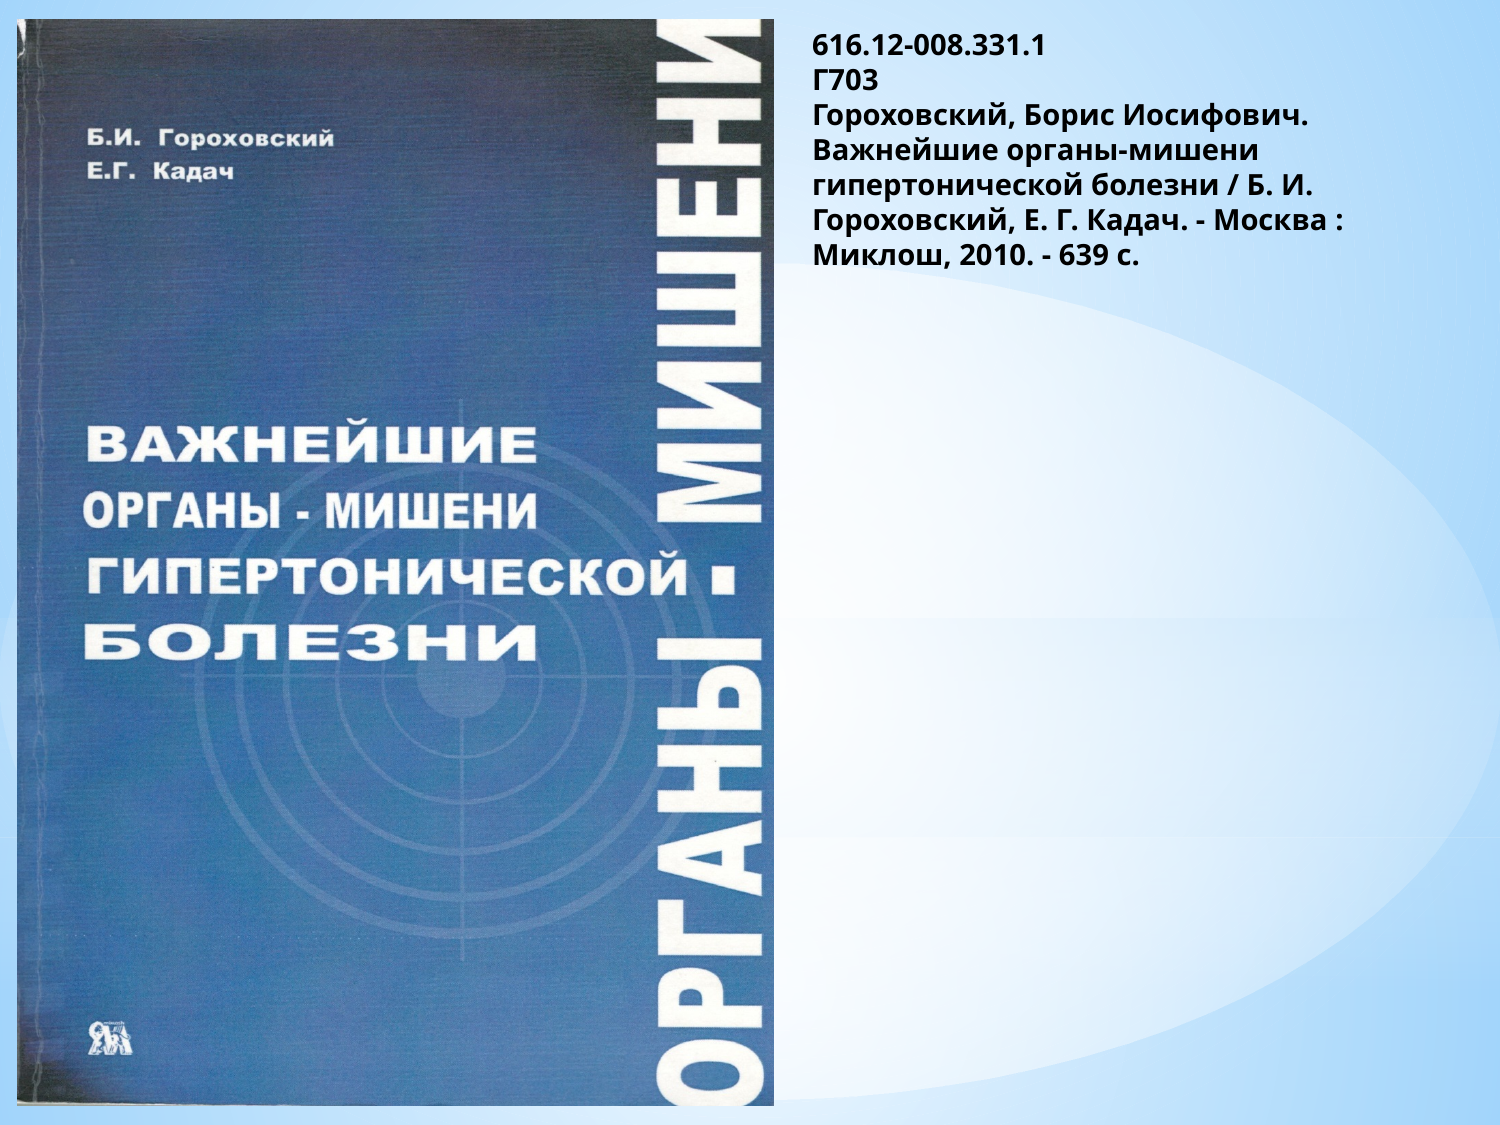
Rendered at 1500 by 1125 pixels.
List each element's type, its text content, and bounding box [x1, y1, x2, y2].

picture [17, 18, 774, 1107]
text_box 616.12-008.331.1 Г703 Гороховский, Борис Иосифович. Важнейшие органы-мишени гипертонической болезни / Б. И. Гороховский, Е. Г. Кадач. - Москва : Миклош, 2010. - 639 с. [797, 19, 1483, 279]
